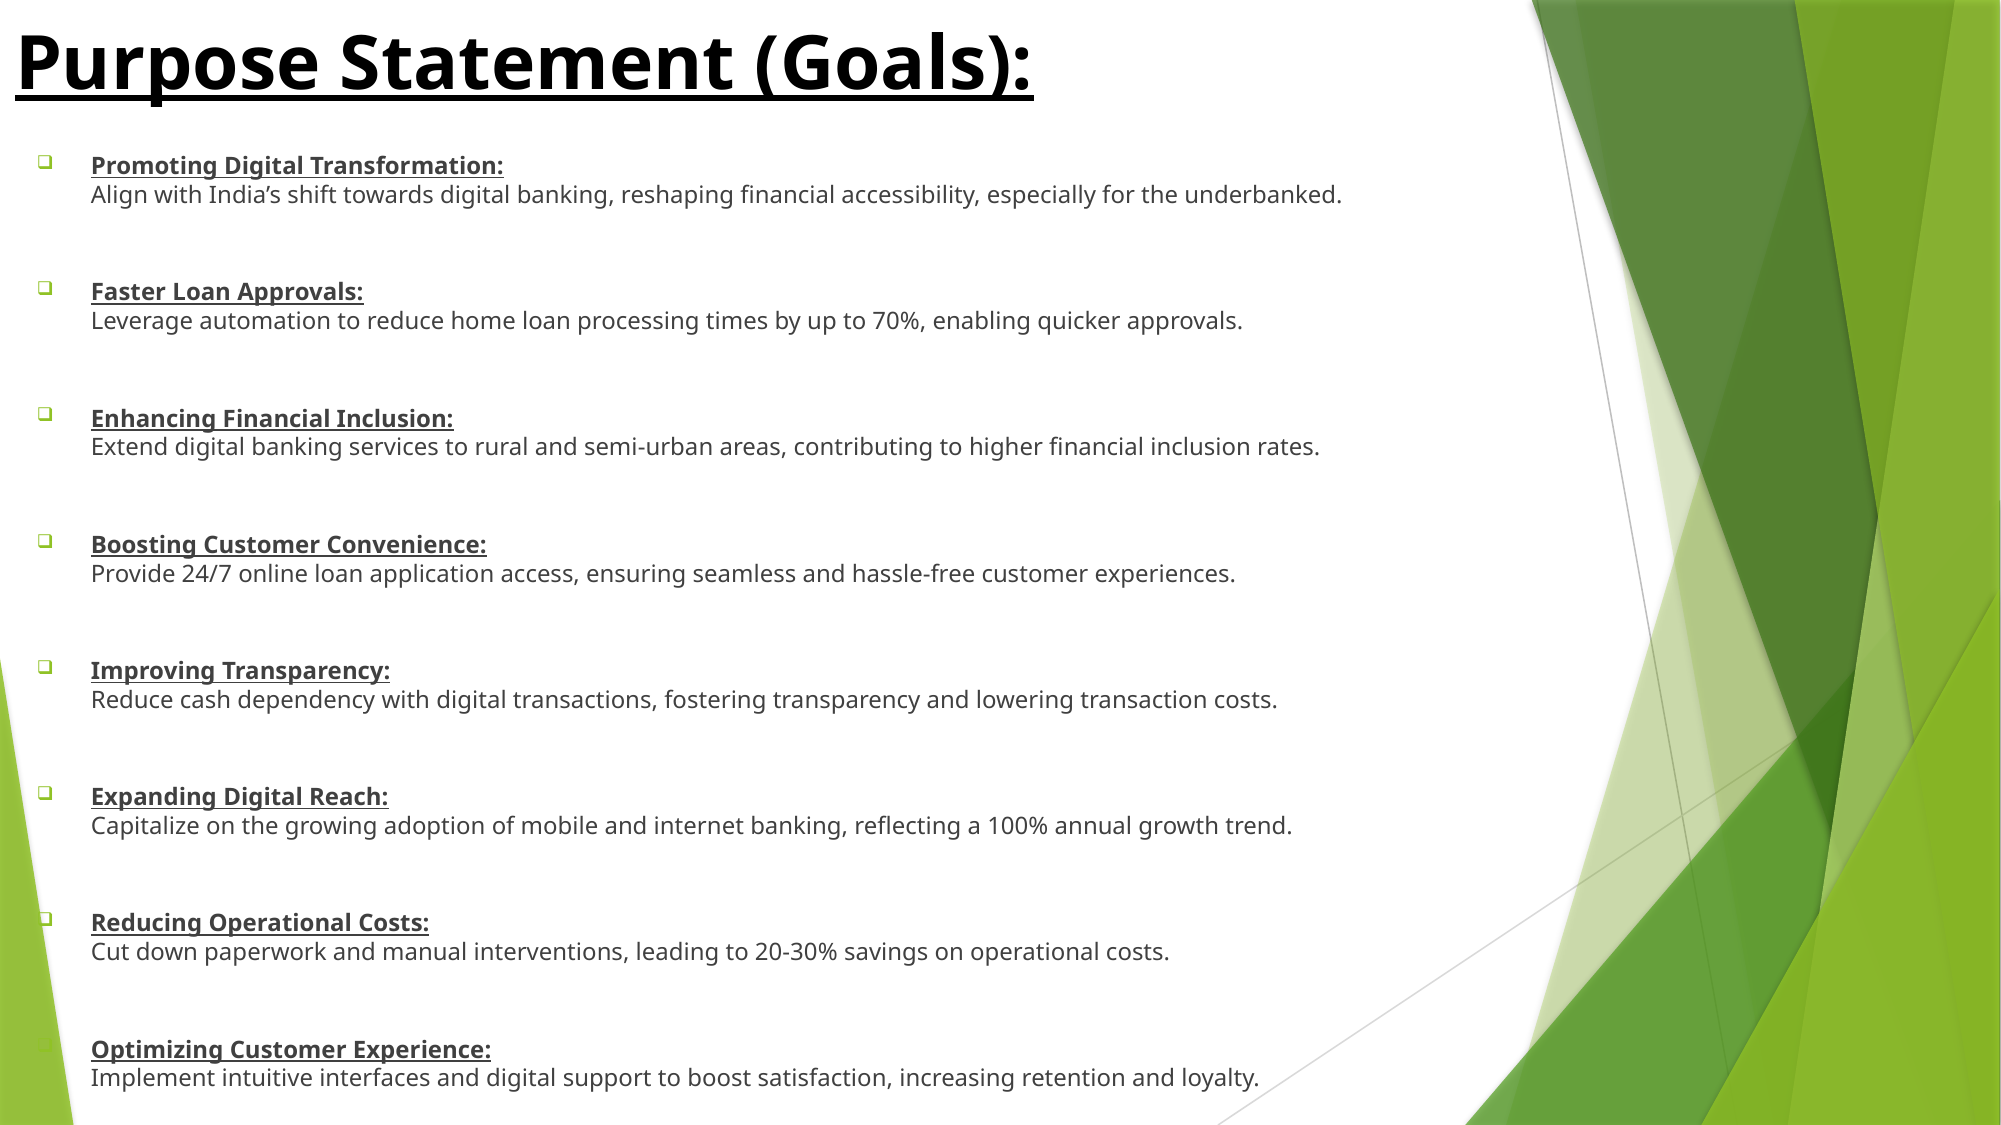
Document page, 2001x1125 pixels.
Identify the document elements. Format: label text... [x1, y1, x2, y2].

list Promoting Digital Transformation: Align with India’s shift towards digital banking, reshaping financial accessibility, especially for the underbanked. Faster Loan Approvals: Leverage automation to reduce home loan processing times by up to 70%, enabling quicker approvals. Enhancing Financial Inclusion: Extend digital banking services to rural and semi-urban areas, contributing to higher financial inclusion rates. Boosting Customer Convenience: Provide 24/7 online loan application access, ensuring seamless and hassle-free customer experiences. Improving Transparency: Reduce cash dependency with digital transactions, fostering transparency and lowering transaction costs. Expanding Digital Reach: Capitalize on the growing adoption of mobile and internet banking, reflecting a 100% annual growth trend. Reducing Operational Costs: Cut down paperwork and manual interventions, leading to 20-30% savings on operational costs. Optimizing Customer Experience: Implement intuitive interfaces and digital support to boost satisfaction, increasing retention and loyalty. [21, 143, 1985, 1104]
title Purpose Statement (Goals): [0, 7, 1543, 237]
